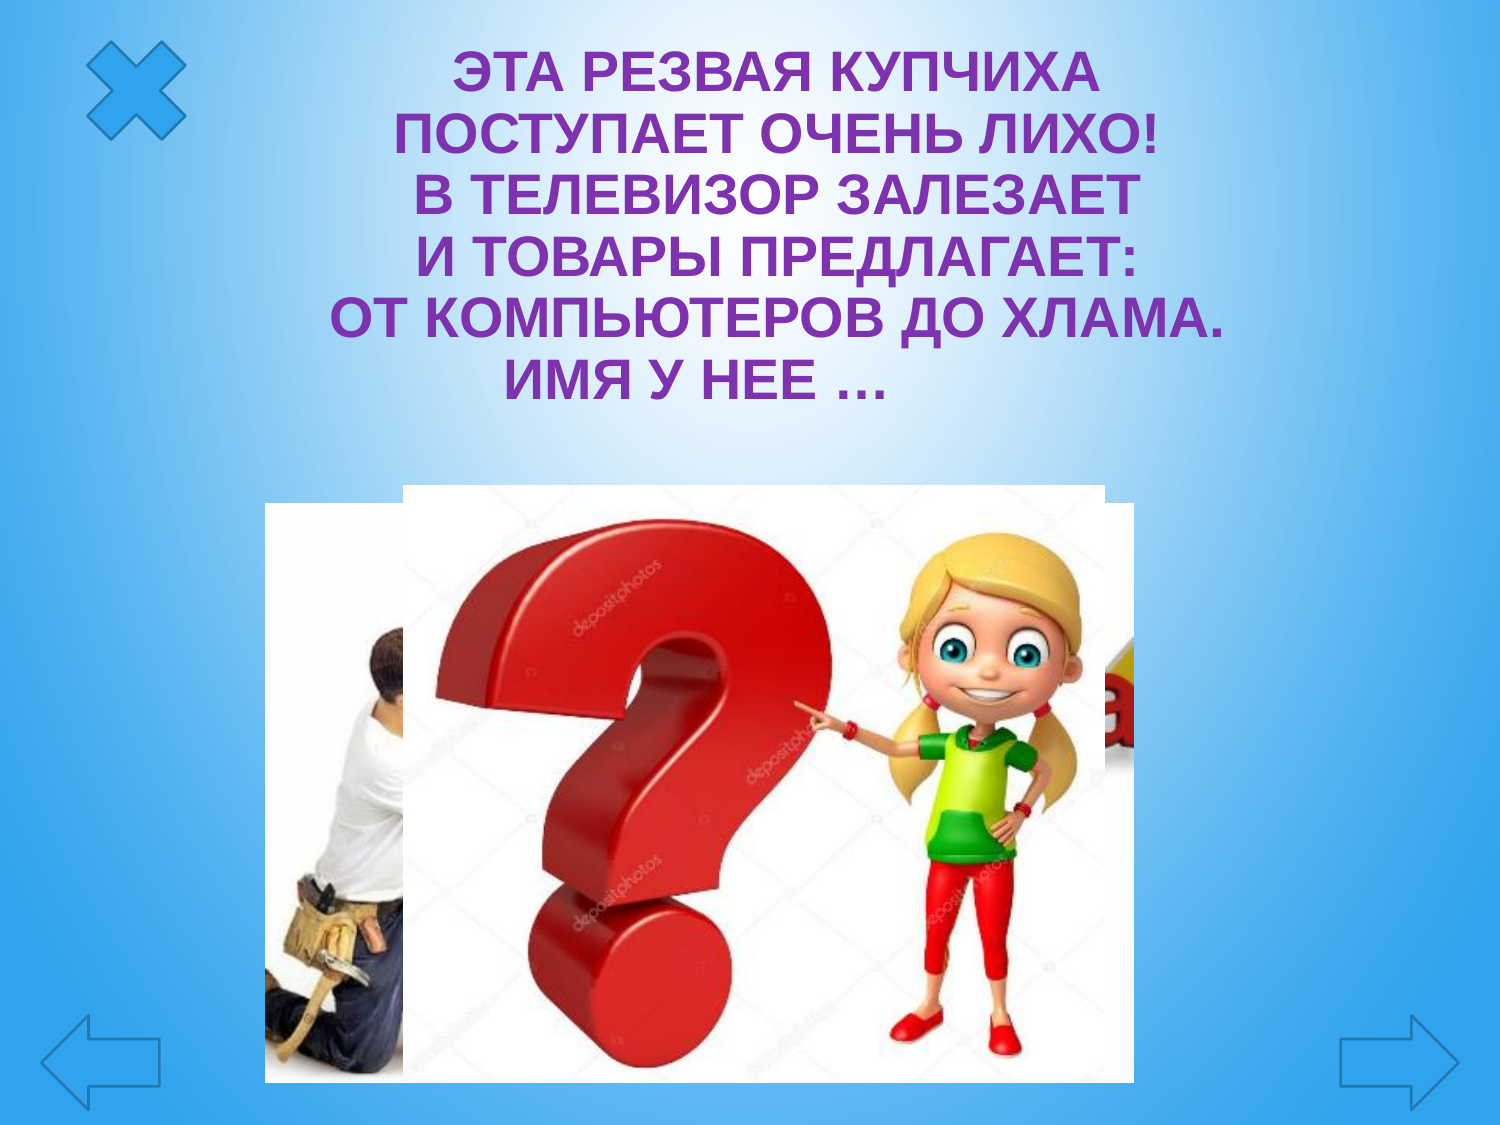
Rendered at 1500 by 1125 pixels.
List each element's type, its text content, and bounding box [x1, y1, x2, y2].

text_box [1339, 1014, 1460, 1112]
text_box [40, 1014, 161, 1112]
picture [0, 0, 1500, 1125]
text_box [86, 40, 187, 141]
title Эта резвая купчиха Поступает очень лихо! В телевизор залезает И товары предлагает: От компьютеров до хлама. Имя у нее … [312, 30, 1258, 492]
